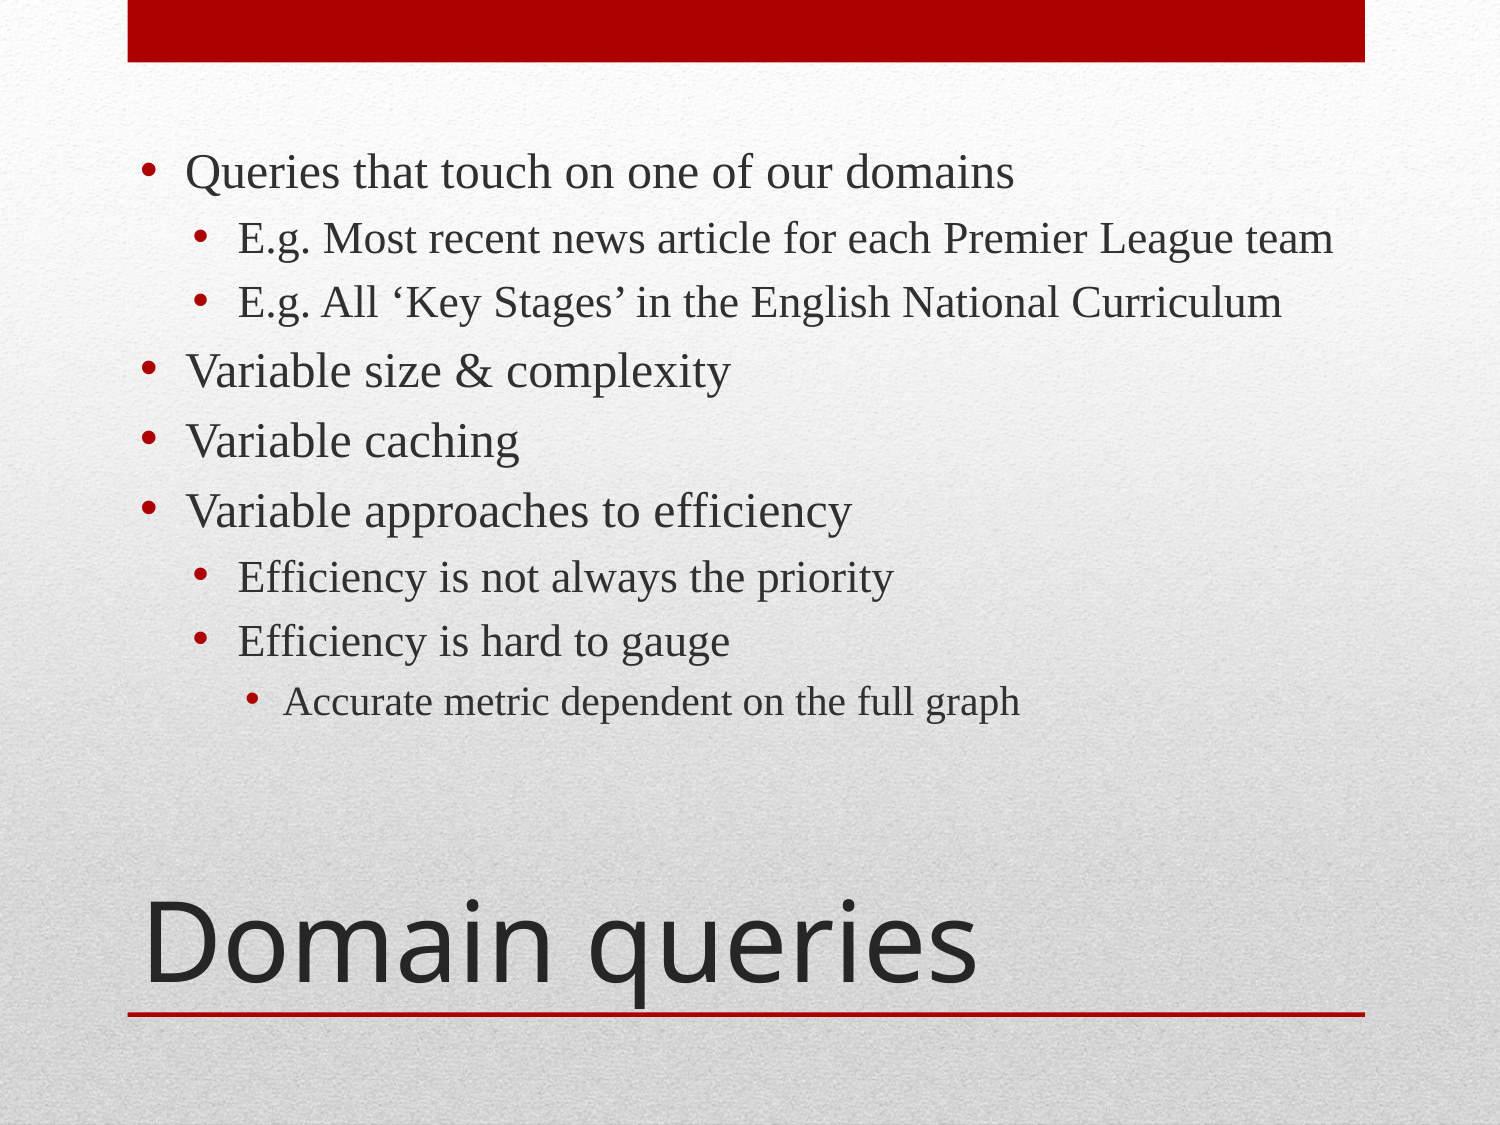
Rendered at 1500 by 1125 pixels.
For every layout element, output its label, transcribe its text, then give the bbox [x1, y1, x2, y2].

title Domain queries [125, 750, 1238, 1013]
list Queries that touch on one of our domains E.g. Most recent news article for each Premier League team E.g. All ‘Key Stages’ in the English National Curriculum Variable size & complexity Variable caching Variable approaches to efficiency Efficiency is not always the priority Efficiency is hard to gauge Accurate metric dependent on the full graph [125, 112, 1363, 750]
